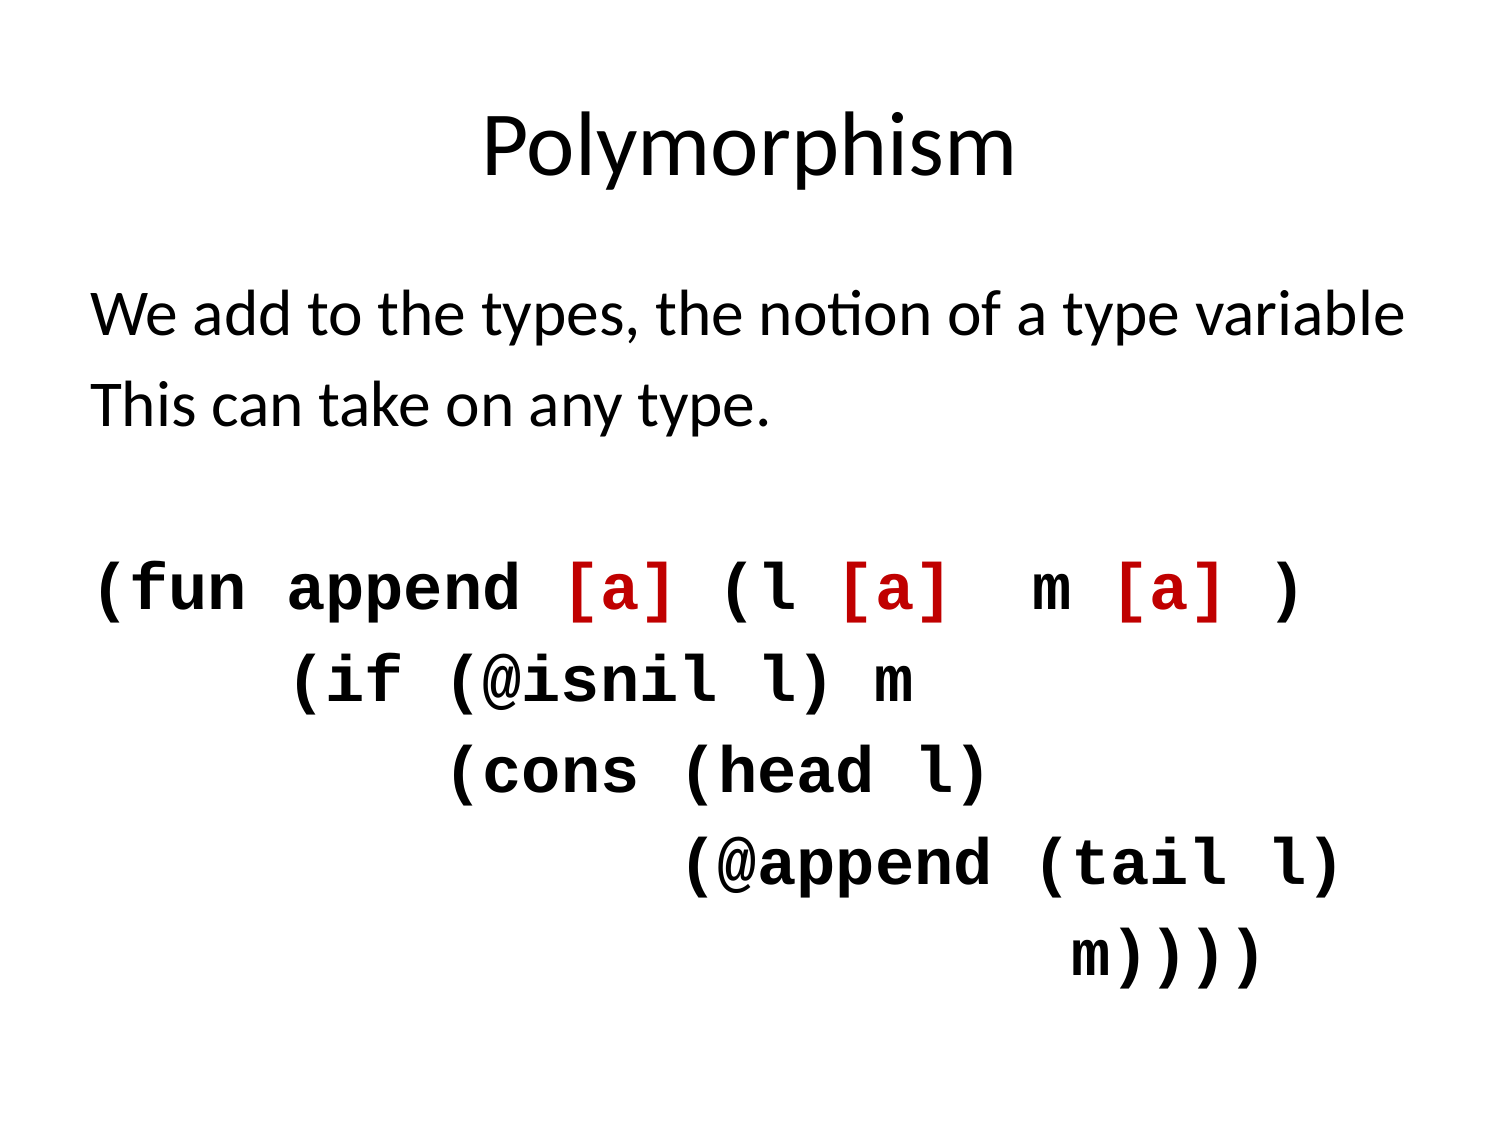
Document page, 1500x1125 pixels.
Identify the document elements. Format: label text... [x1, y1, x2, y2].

list We add to the types, the notion of a type variable This can take on any type. (fun append [a] (l [a] m [a] ) (if (@isnil l) m (cons (head l) (@append (tail l) m)))) [75, 262, 1425, 1005]
title Polymorphism [75, 45, 1425, 233]
